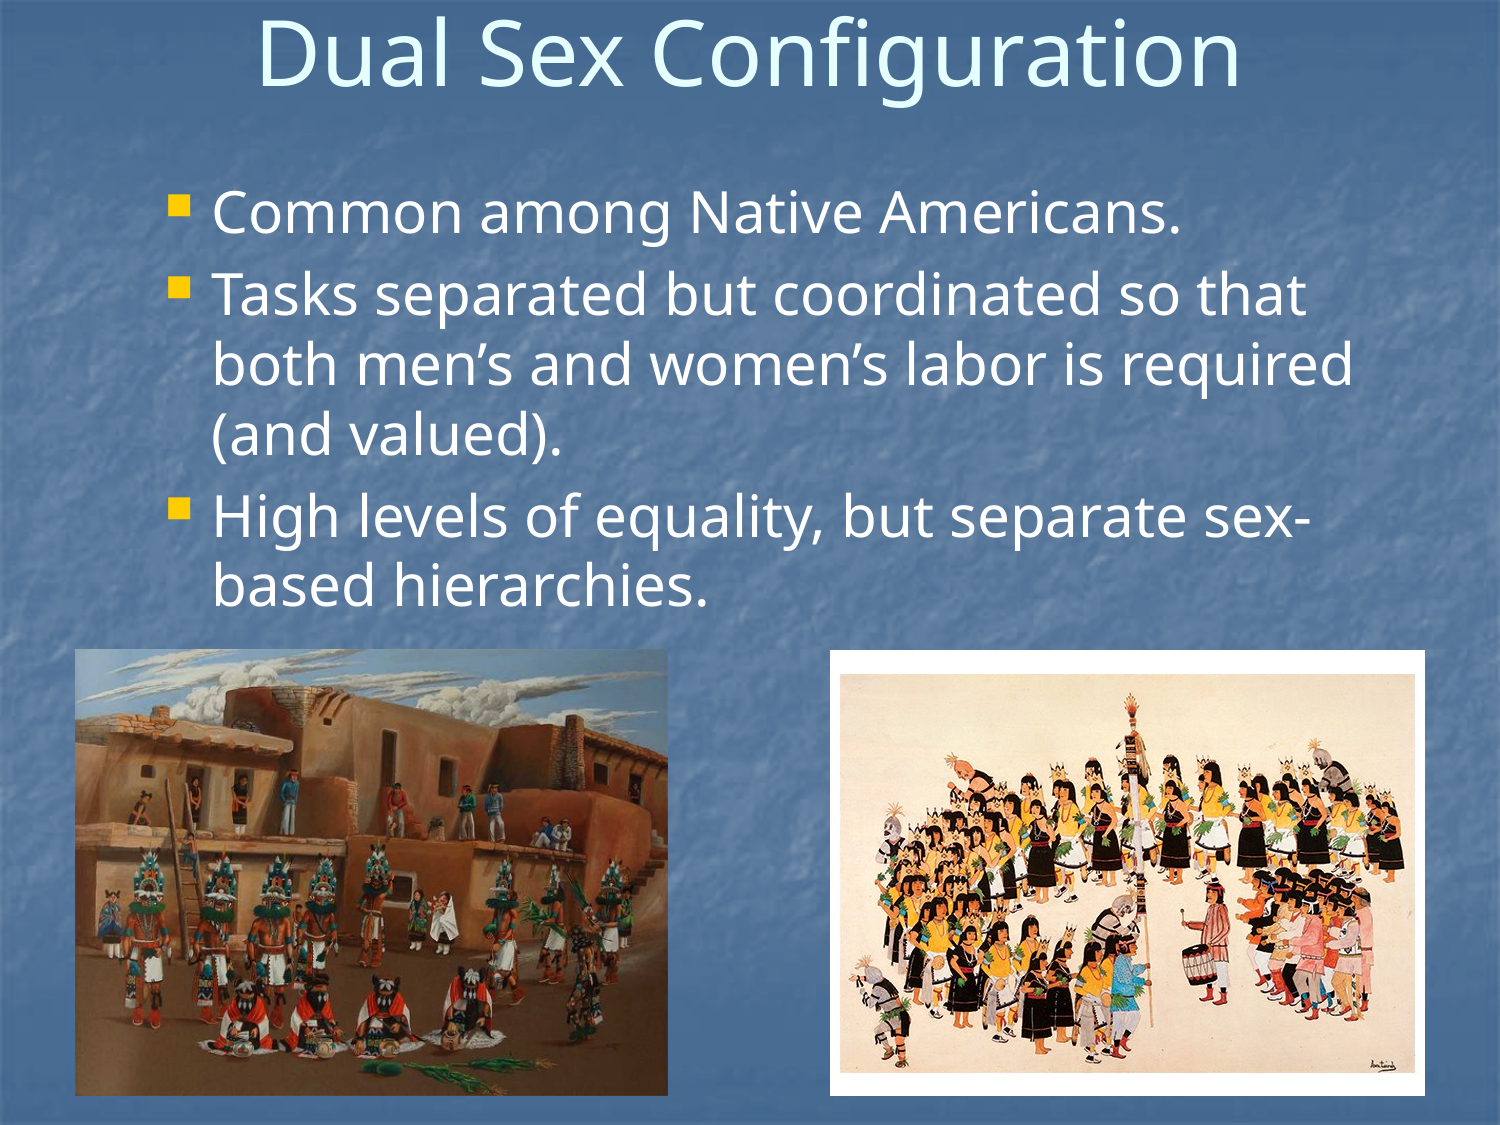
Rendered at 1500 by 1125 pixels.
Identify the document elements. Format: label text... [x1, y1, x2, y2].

title Dual Sex Configuration [75, 0, 1425, 163]
picture [830, 650, 1425, 1096]
list Common among Native Americans. Tasks separated but coordinated so that both men’s and women’s labor is required (and valued). High levels of equality, but separate sex-based hierarchies. [75, 167, 1425, 843]
picture [74, 649, 668, 1096]
